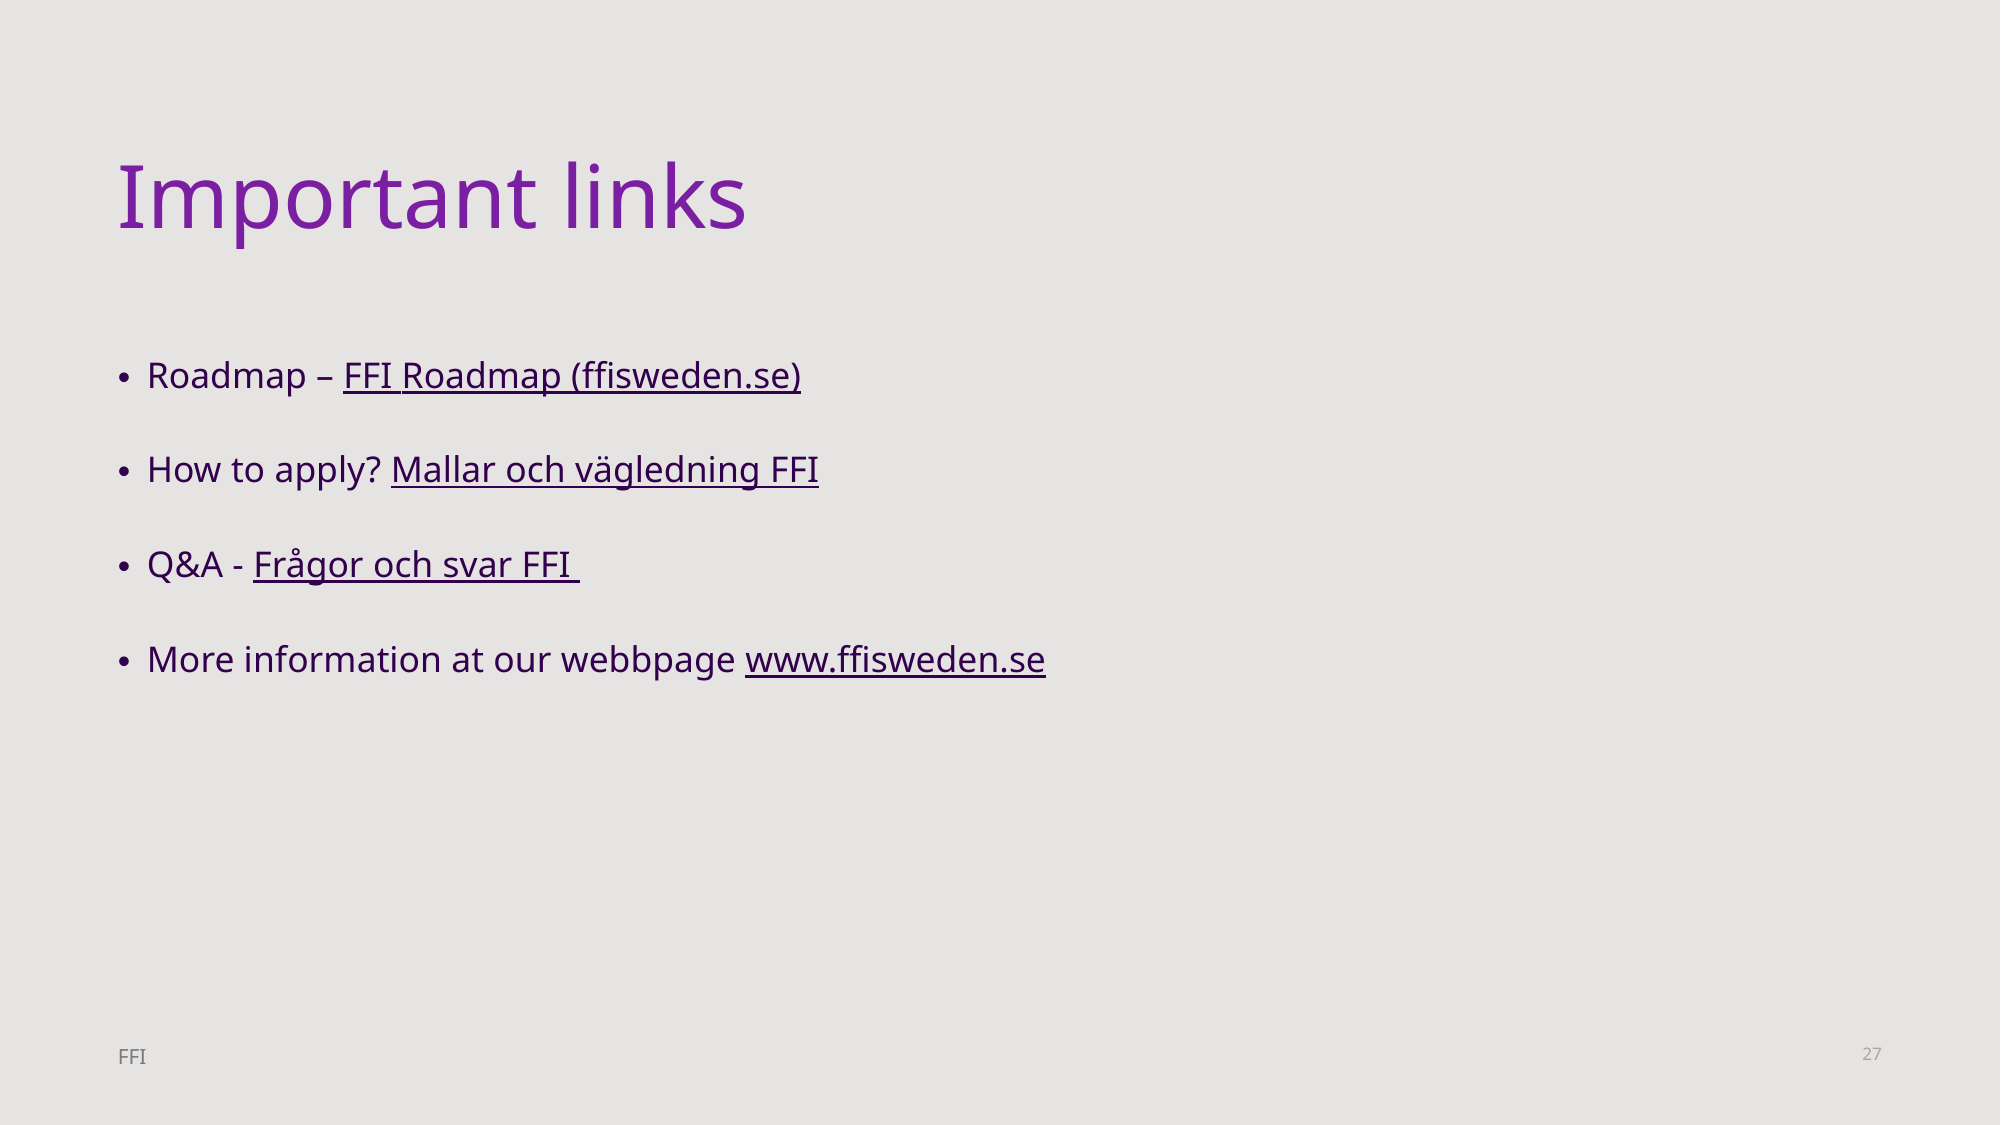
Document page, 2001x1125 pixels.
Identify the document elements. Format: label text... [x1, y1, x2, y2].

title Important links [117, 153, 1882, 270]
slide_number 27 [1818, 1043, 1882, 1065]
list Roadmap – FFI Roadmap (ffisweden.se) How to apply? Mallar och vägledning FFI Q&A - Frågor och svar FFI More information at our webbpage www.ffisweden.se [117, 343, 1882, 1007]
